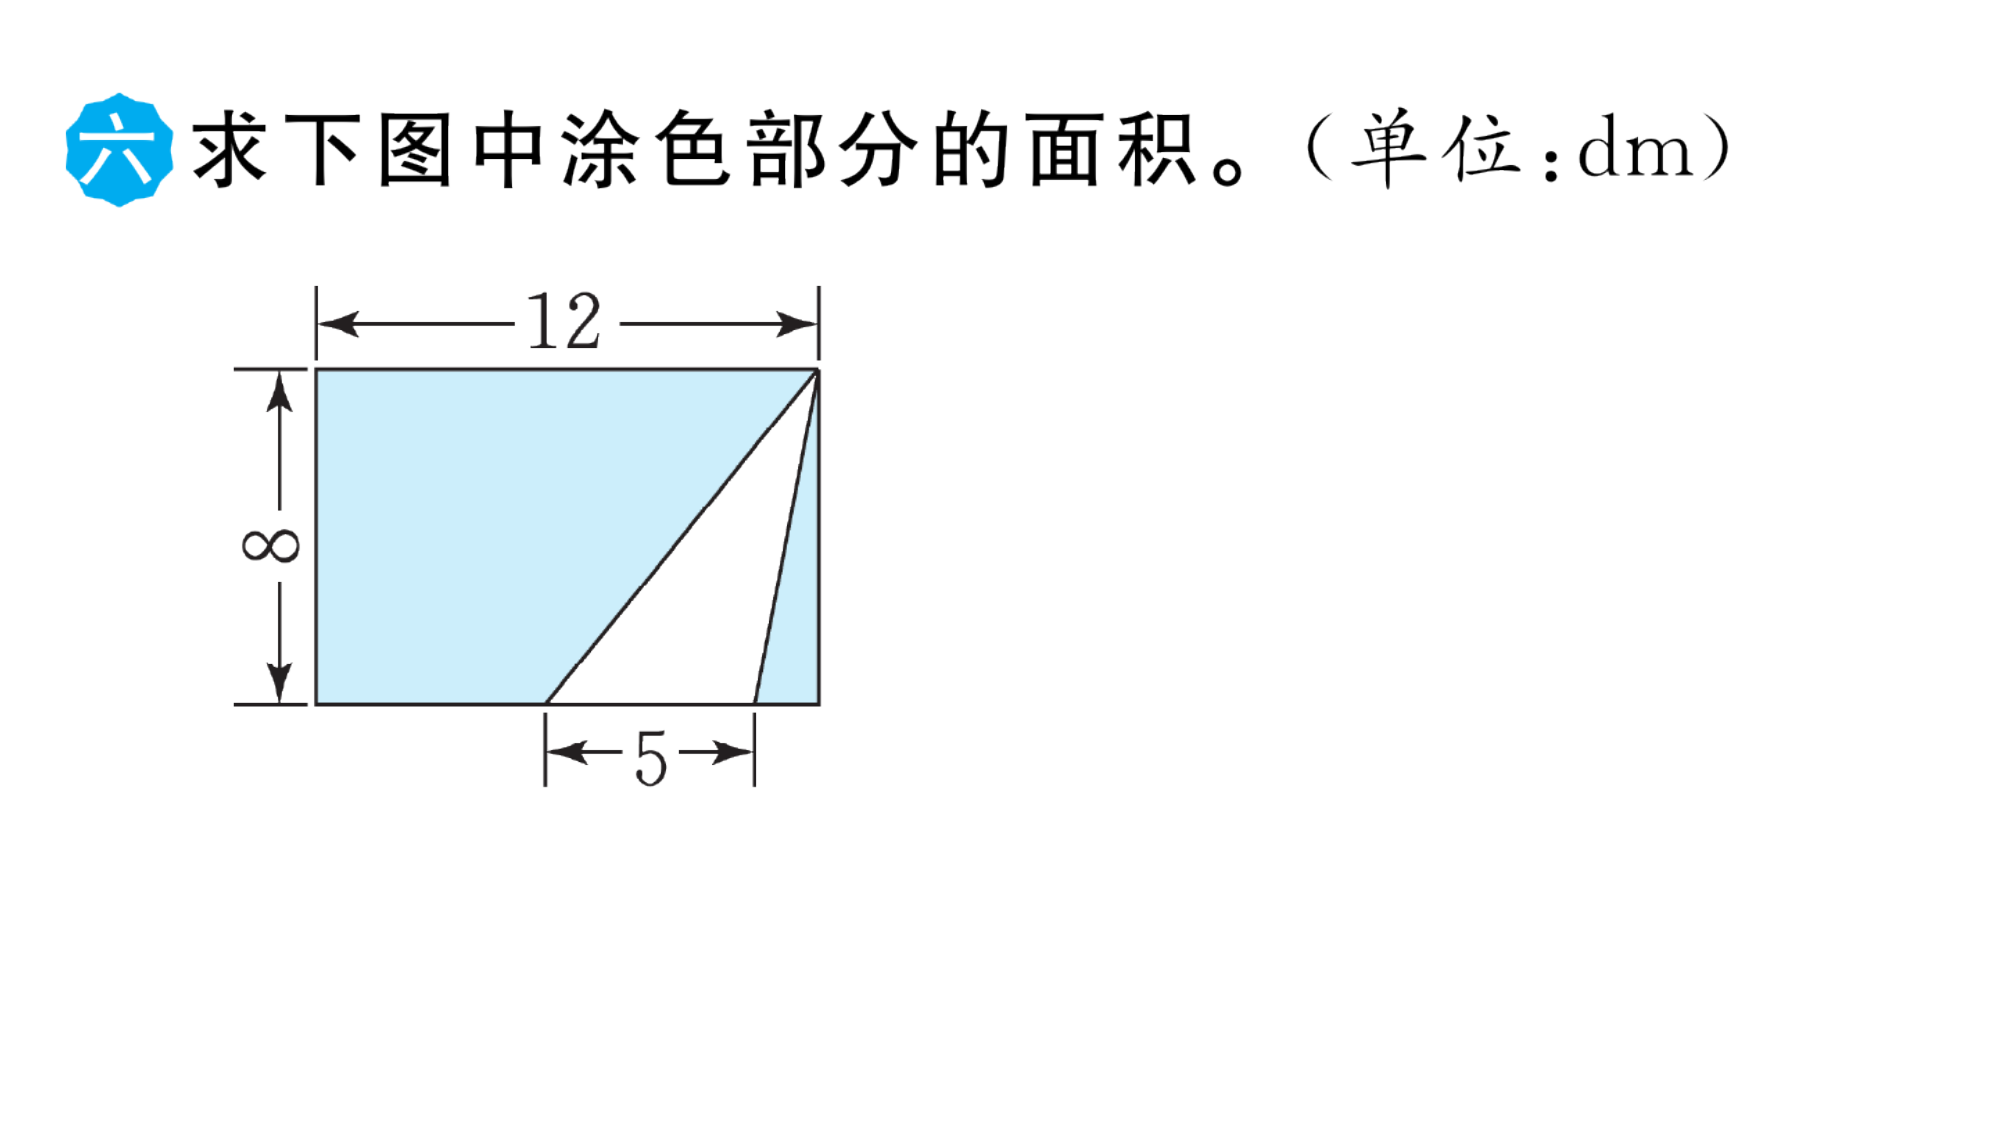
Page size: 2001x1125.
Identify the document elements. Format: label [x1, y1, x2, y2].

picture [58, 58, 1949, 839]
